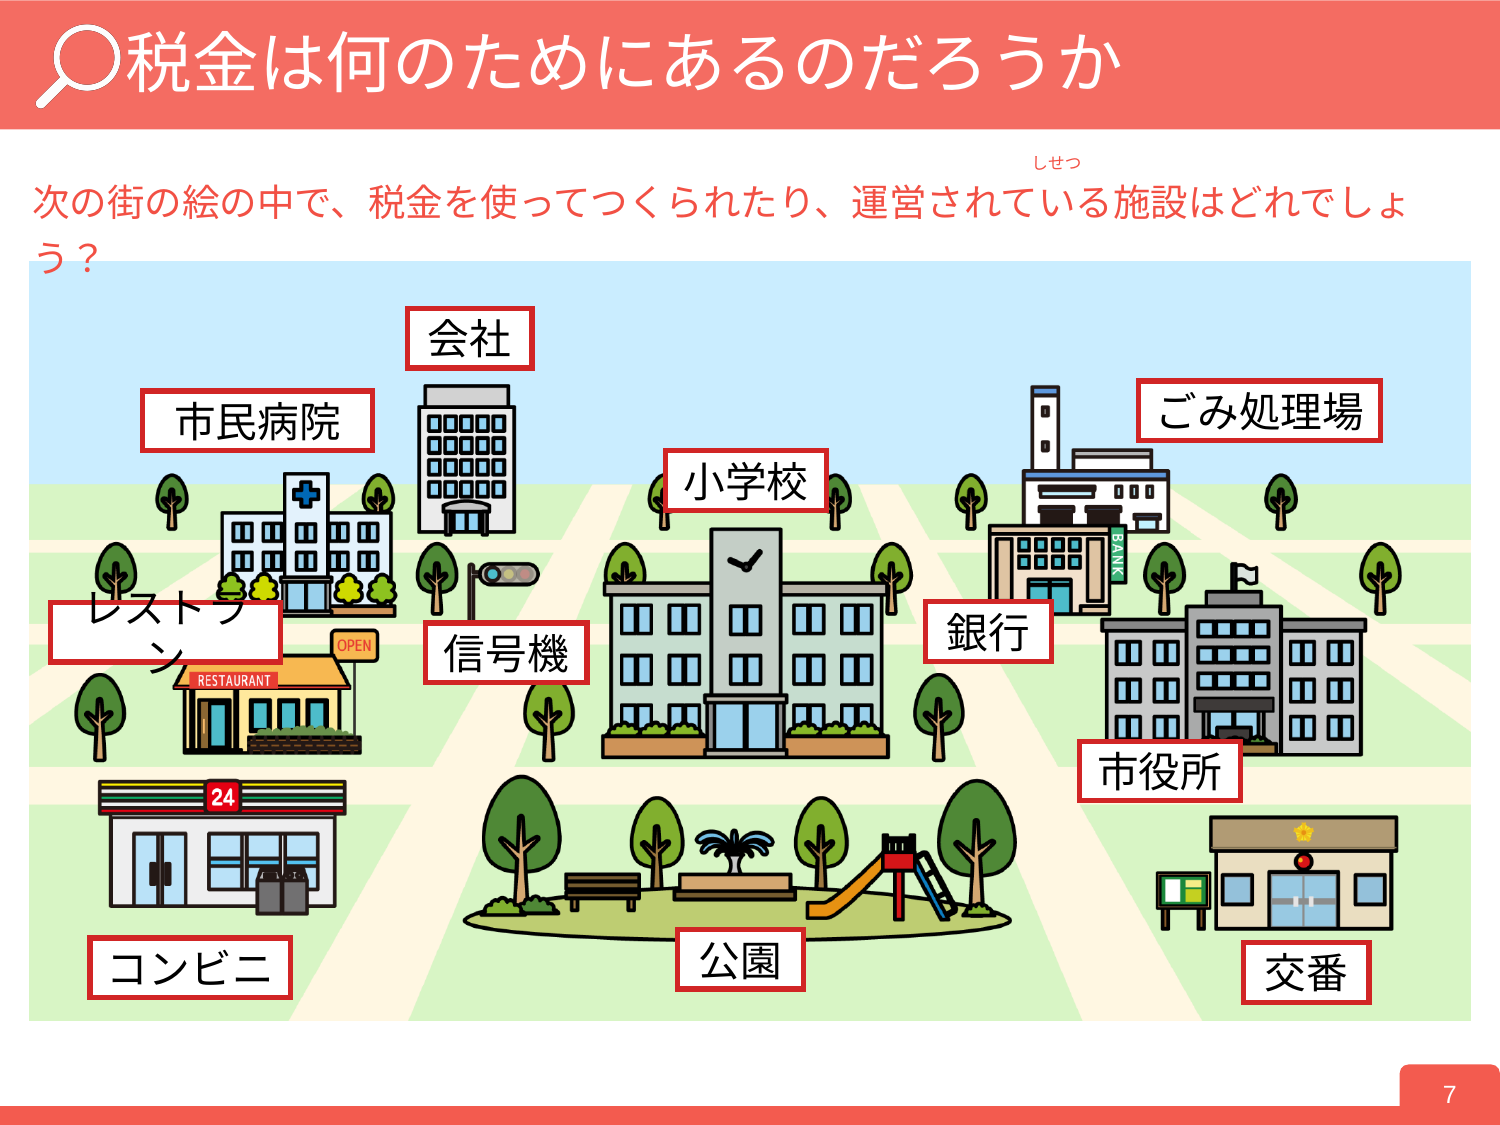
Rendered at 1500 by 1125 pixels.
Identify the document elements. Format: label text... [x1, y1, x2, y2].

slide_number 7 [1415, 1078, 1485, 1110]
picture [14, 4, 139, 128]
text_box しせつ [1016, 145, 1097, 180]
text_box 税金は何のためにあるのだろうか [110, 13, 1138, 108]
picture [28, 260, 1472, 1022]
text_box 次の街の絵の中で、税金を使ってつくられたり、運営されている施設はどれでしょう？ [17, 161, 1484, 288]
